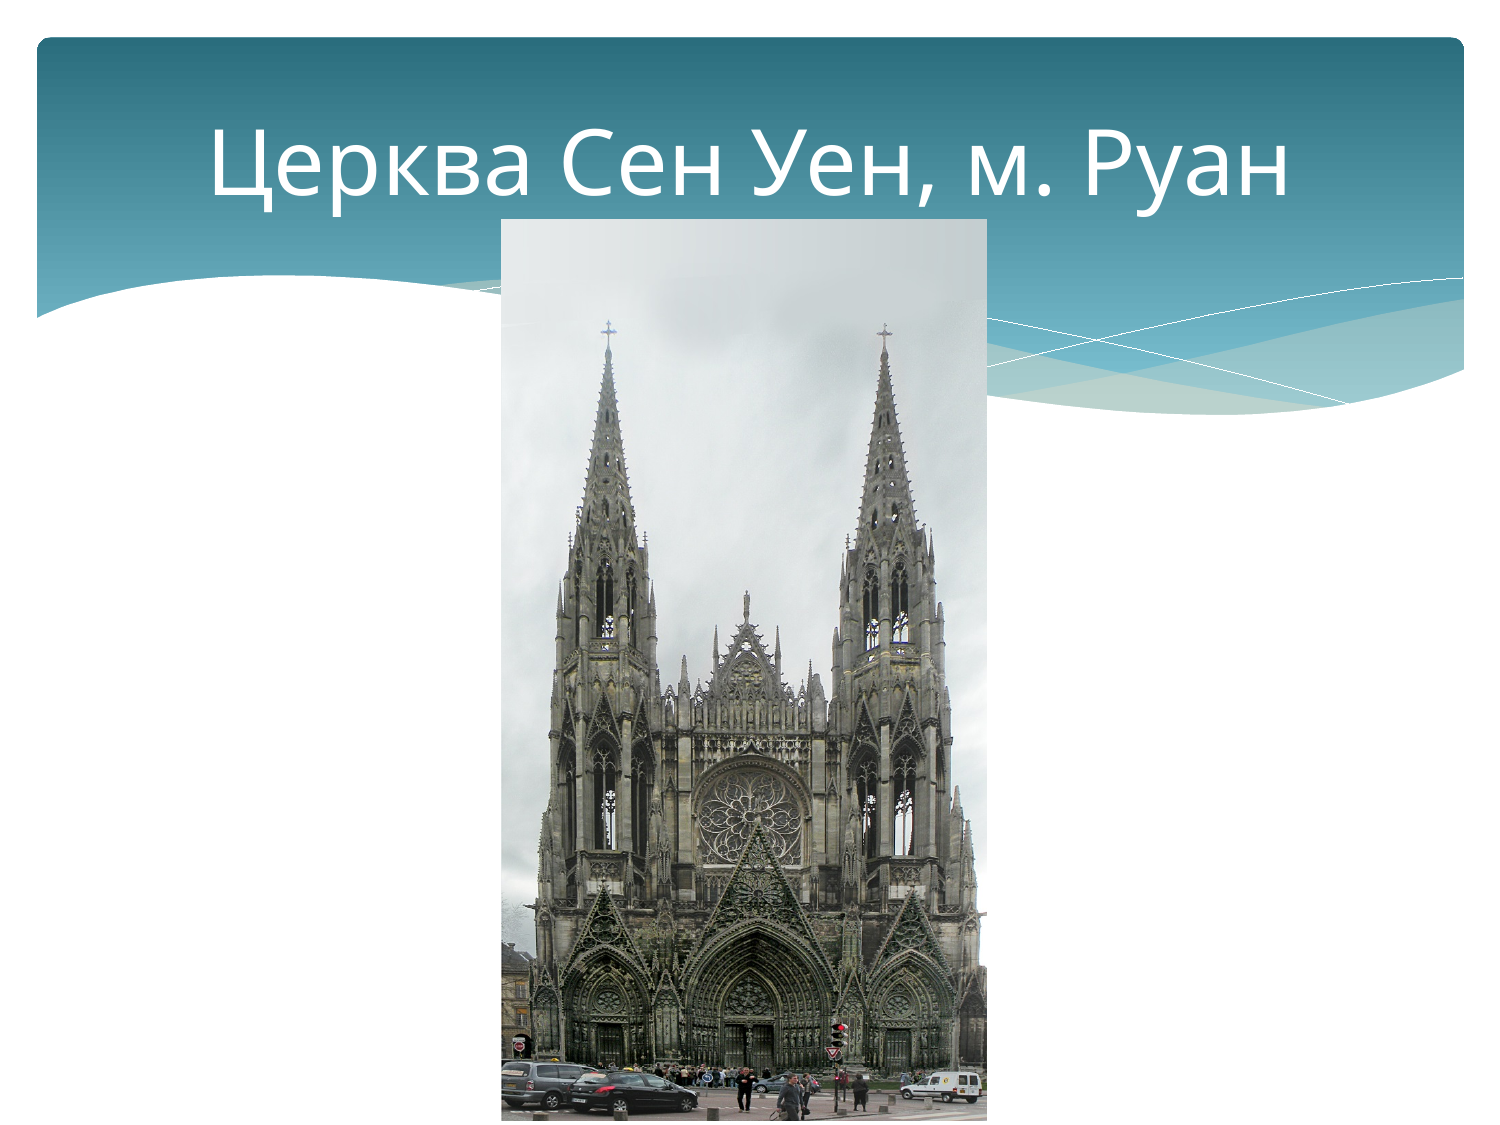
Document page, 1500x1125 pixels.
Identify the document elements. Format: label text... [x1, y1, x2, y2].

title Церква Сен Уен, м. Руан [75, 55, 1425, 261]
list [501, 219, 987, 1121]
